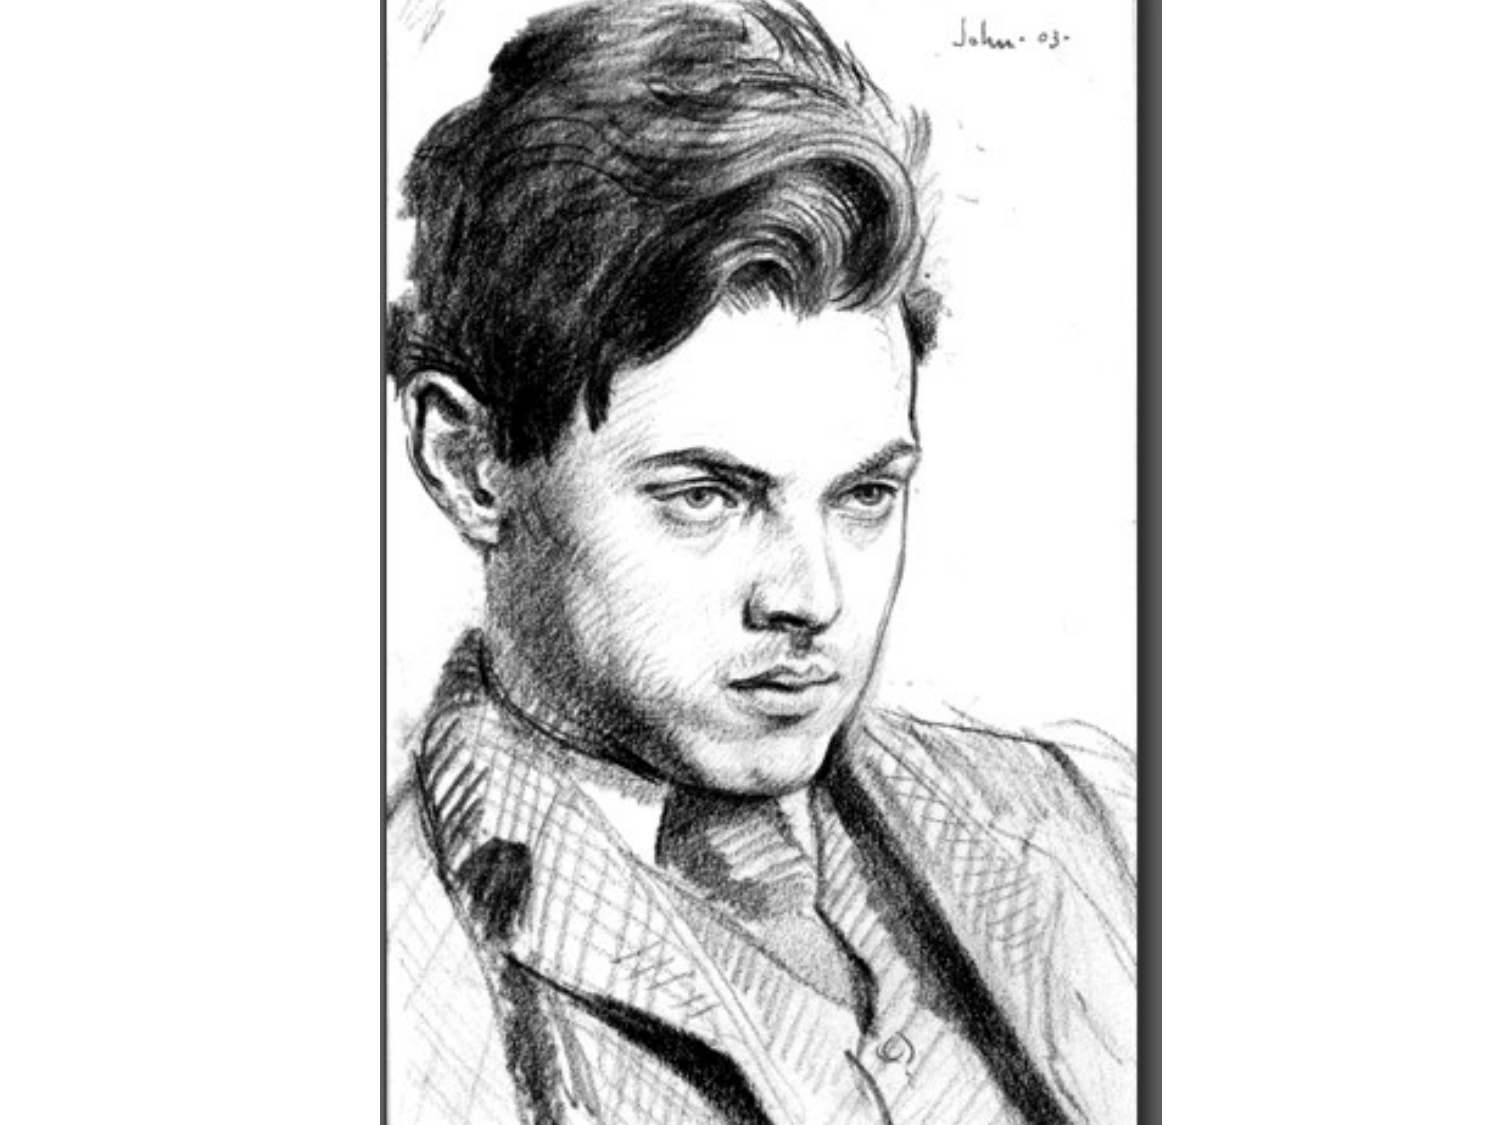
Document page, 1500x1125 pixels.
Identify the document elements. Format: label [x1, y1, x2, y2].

list [380, 0, 1162, 1125]
